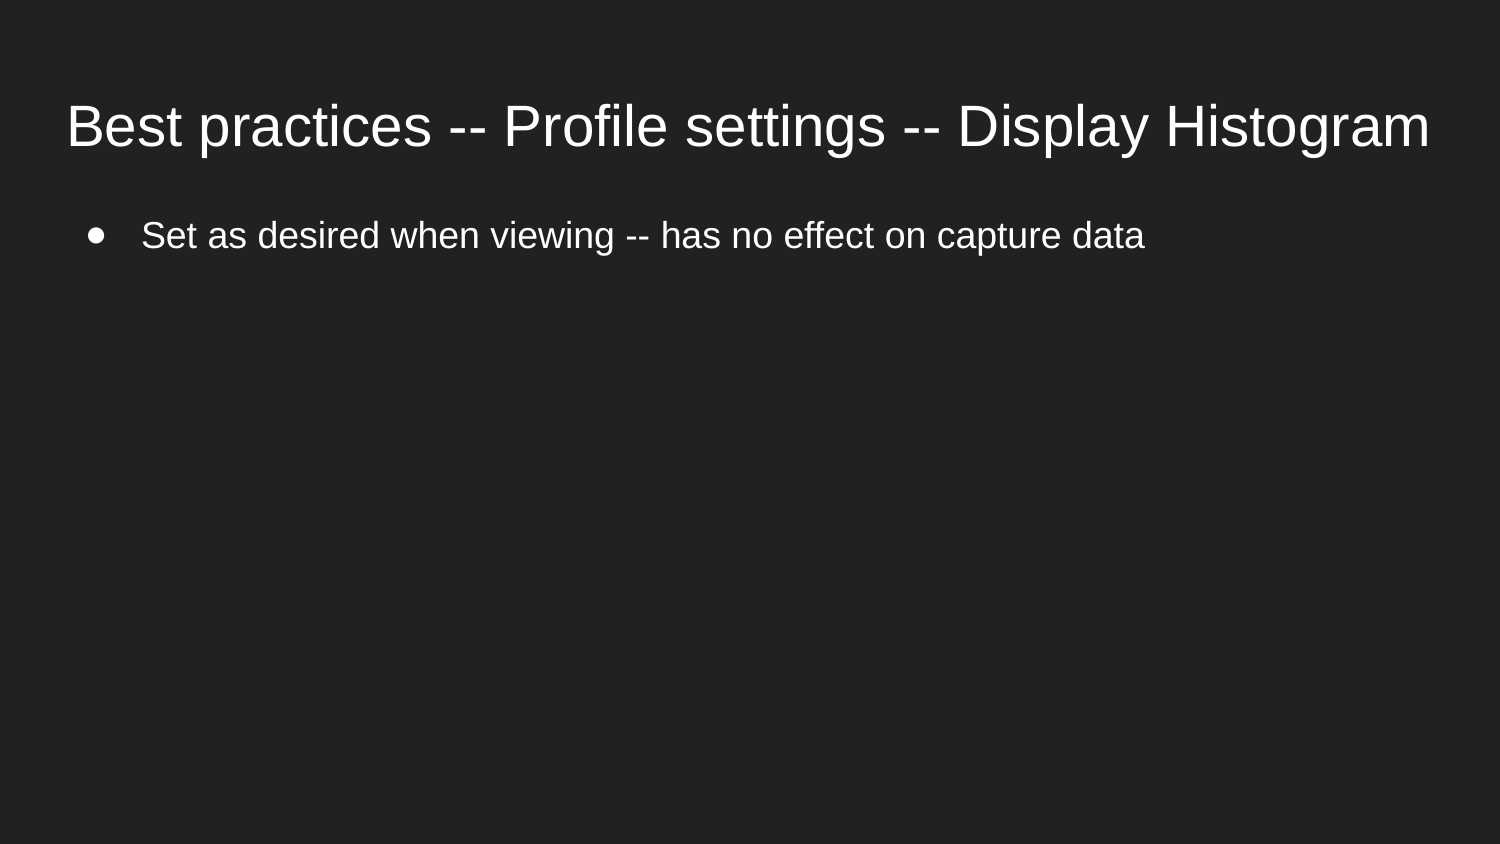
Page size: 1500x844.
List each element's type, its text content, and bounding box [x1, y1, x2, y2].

title Best practices -- Profile settings -- Display Histogram [51, 72, 1449, 167]
list Set as desired when viewing -- has no effect on capture data [51, 189, 1449, 750]
